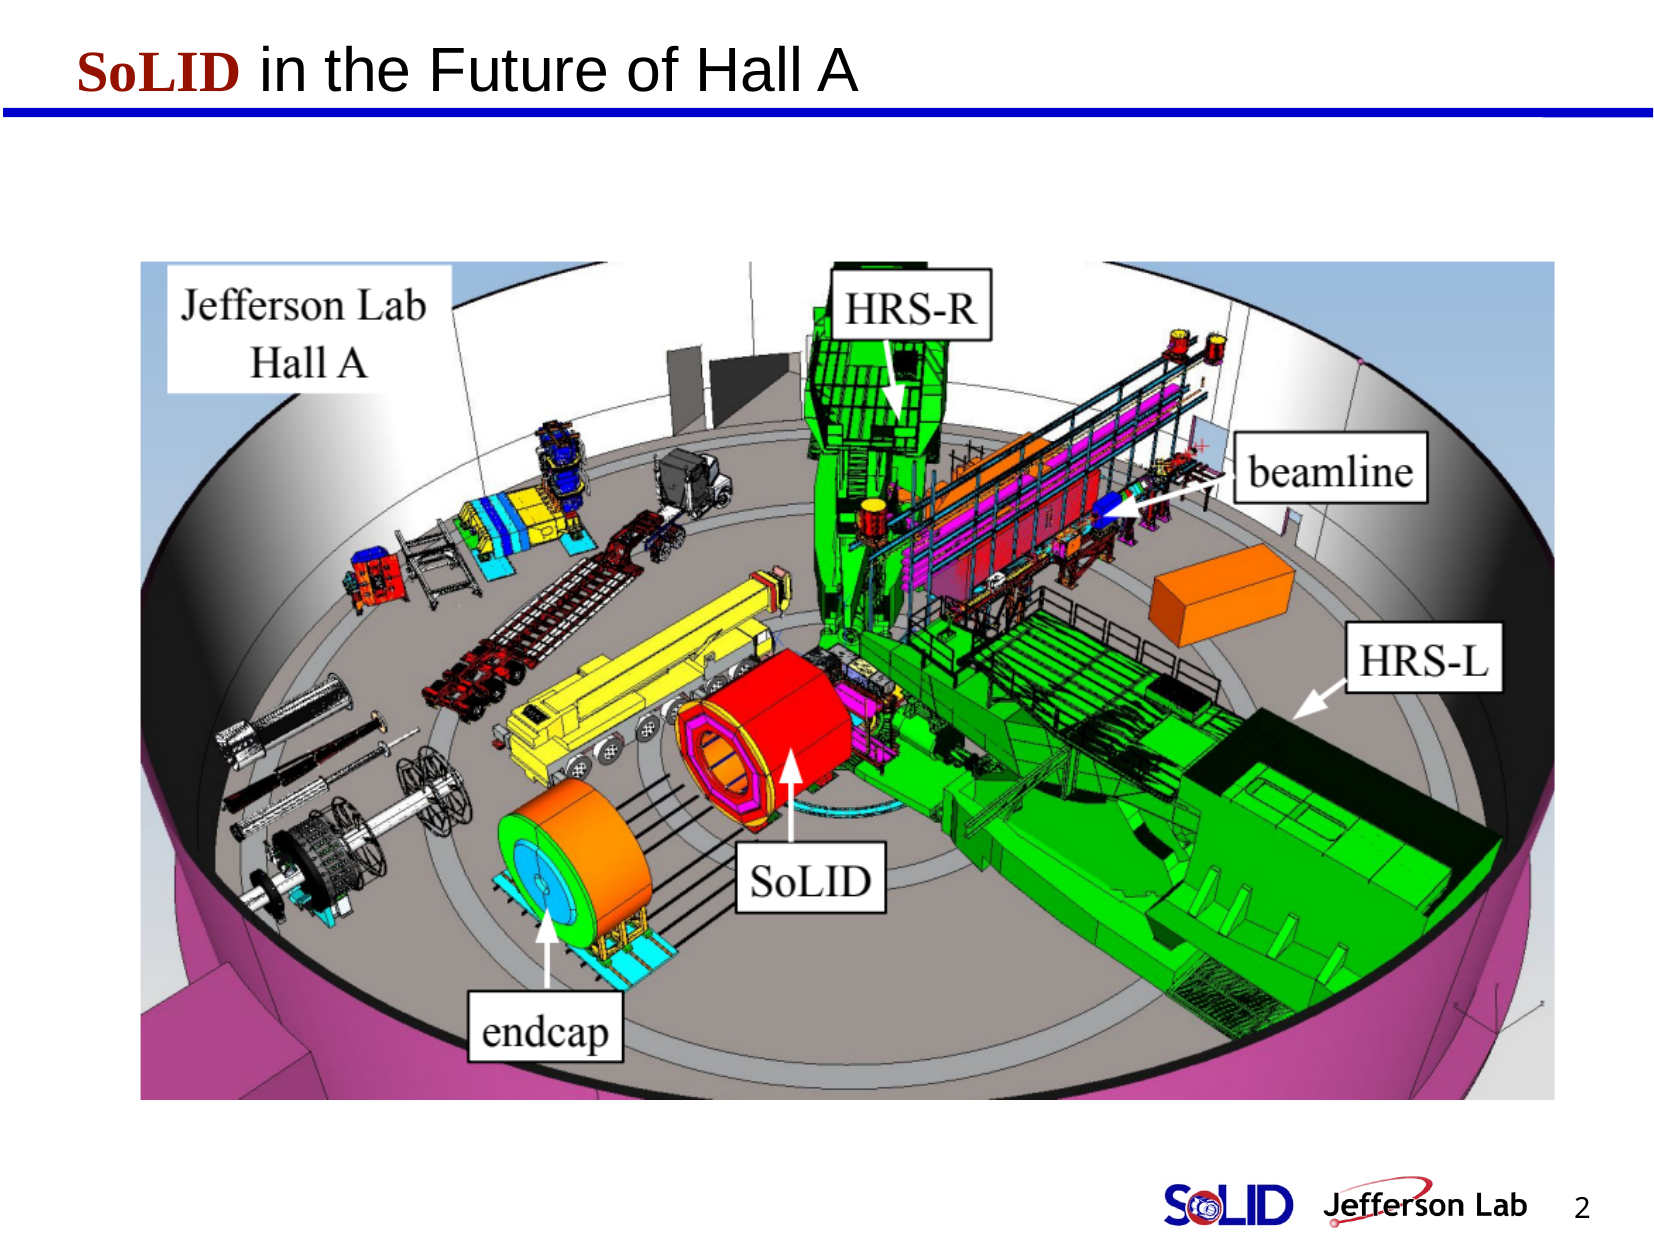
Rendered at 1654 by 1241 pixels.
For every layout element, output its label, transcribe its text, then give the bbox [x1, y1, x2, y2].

picture [1321, 1168, 1540, 1239]
picture [113, 259, 1607, 1100]
picture [1160, 1175, 1296, 1234]
title SoLID in the Future of Hall A [76, 0, 1565, 171]
